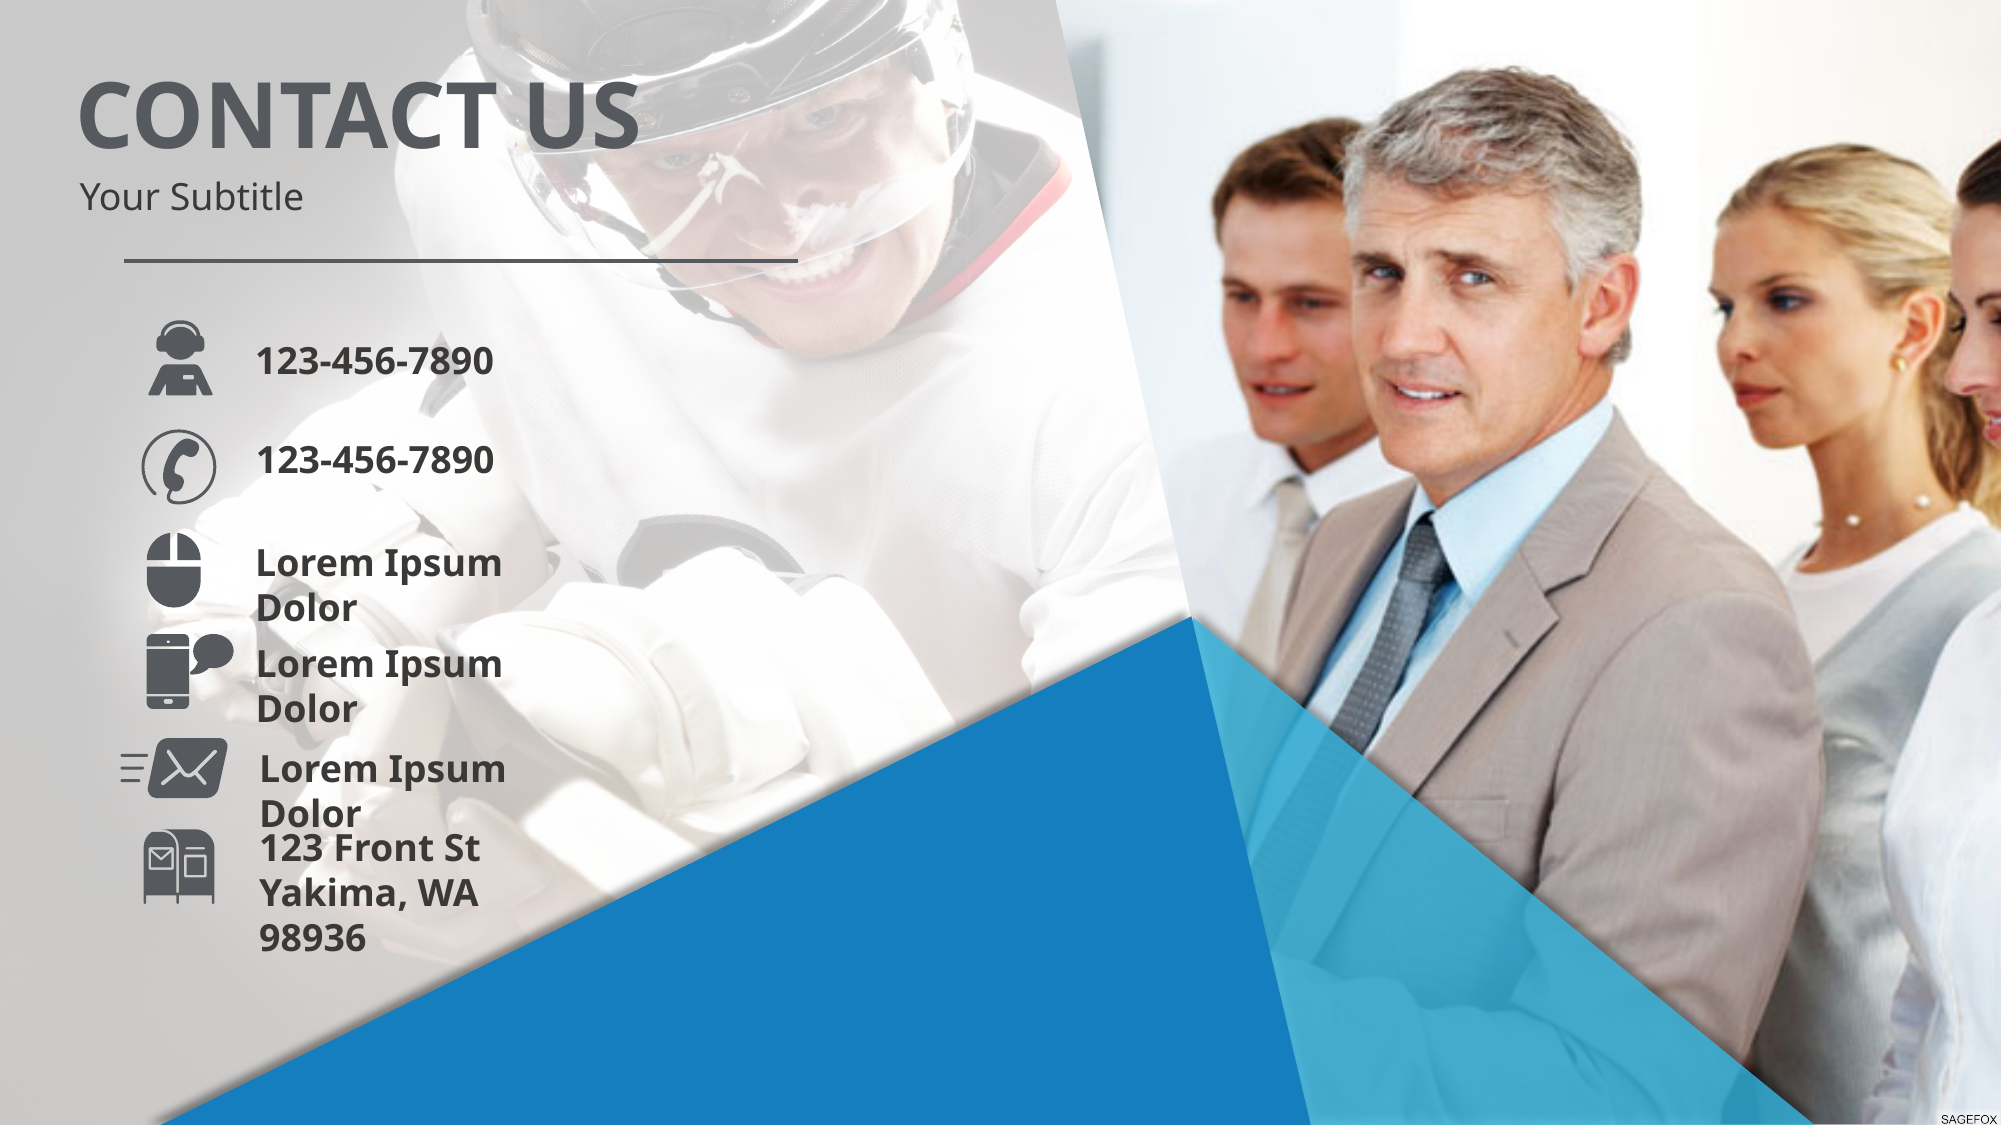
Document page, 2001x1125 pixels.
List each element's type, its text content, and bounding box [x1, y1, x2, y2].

picture [1938, 1114, 1999, 1125]
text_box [120, 737, 228, 798]
text_box [141, 429, 217, 505]
text_box [1054, 0, 2000, 1125]
text_box [146, 566, 201, 608]
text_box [60, 49, 1020, 227]
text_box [148, 320, 213, 396]
text_box 123 Front St Yakima, WA 98936 [244, 816, 590, 967]
text_box [1195, 617, 1817, 1125]
text_box Lorem Ipsum Dolor [240, 531, 586, 632]
text_box 123-456-7890 [240, 329, 541, 390]
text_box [143, 829, 215, 905]
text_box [146, 633, 234, 709]
text_box [146, 532, 171, 561]
text_box Lorem Ipsum Dolor [244, 737, 590, 816]
text_box [158, 614, 1312, 1125]
text_box Lorem Ipsum Dolor [240, 632, 586, 738]
text_box [177, 532, 201, 561]
text_box 123-456-7890 [241, 428, 541, 489]
